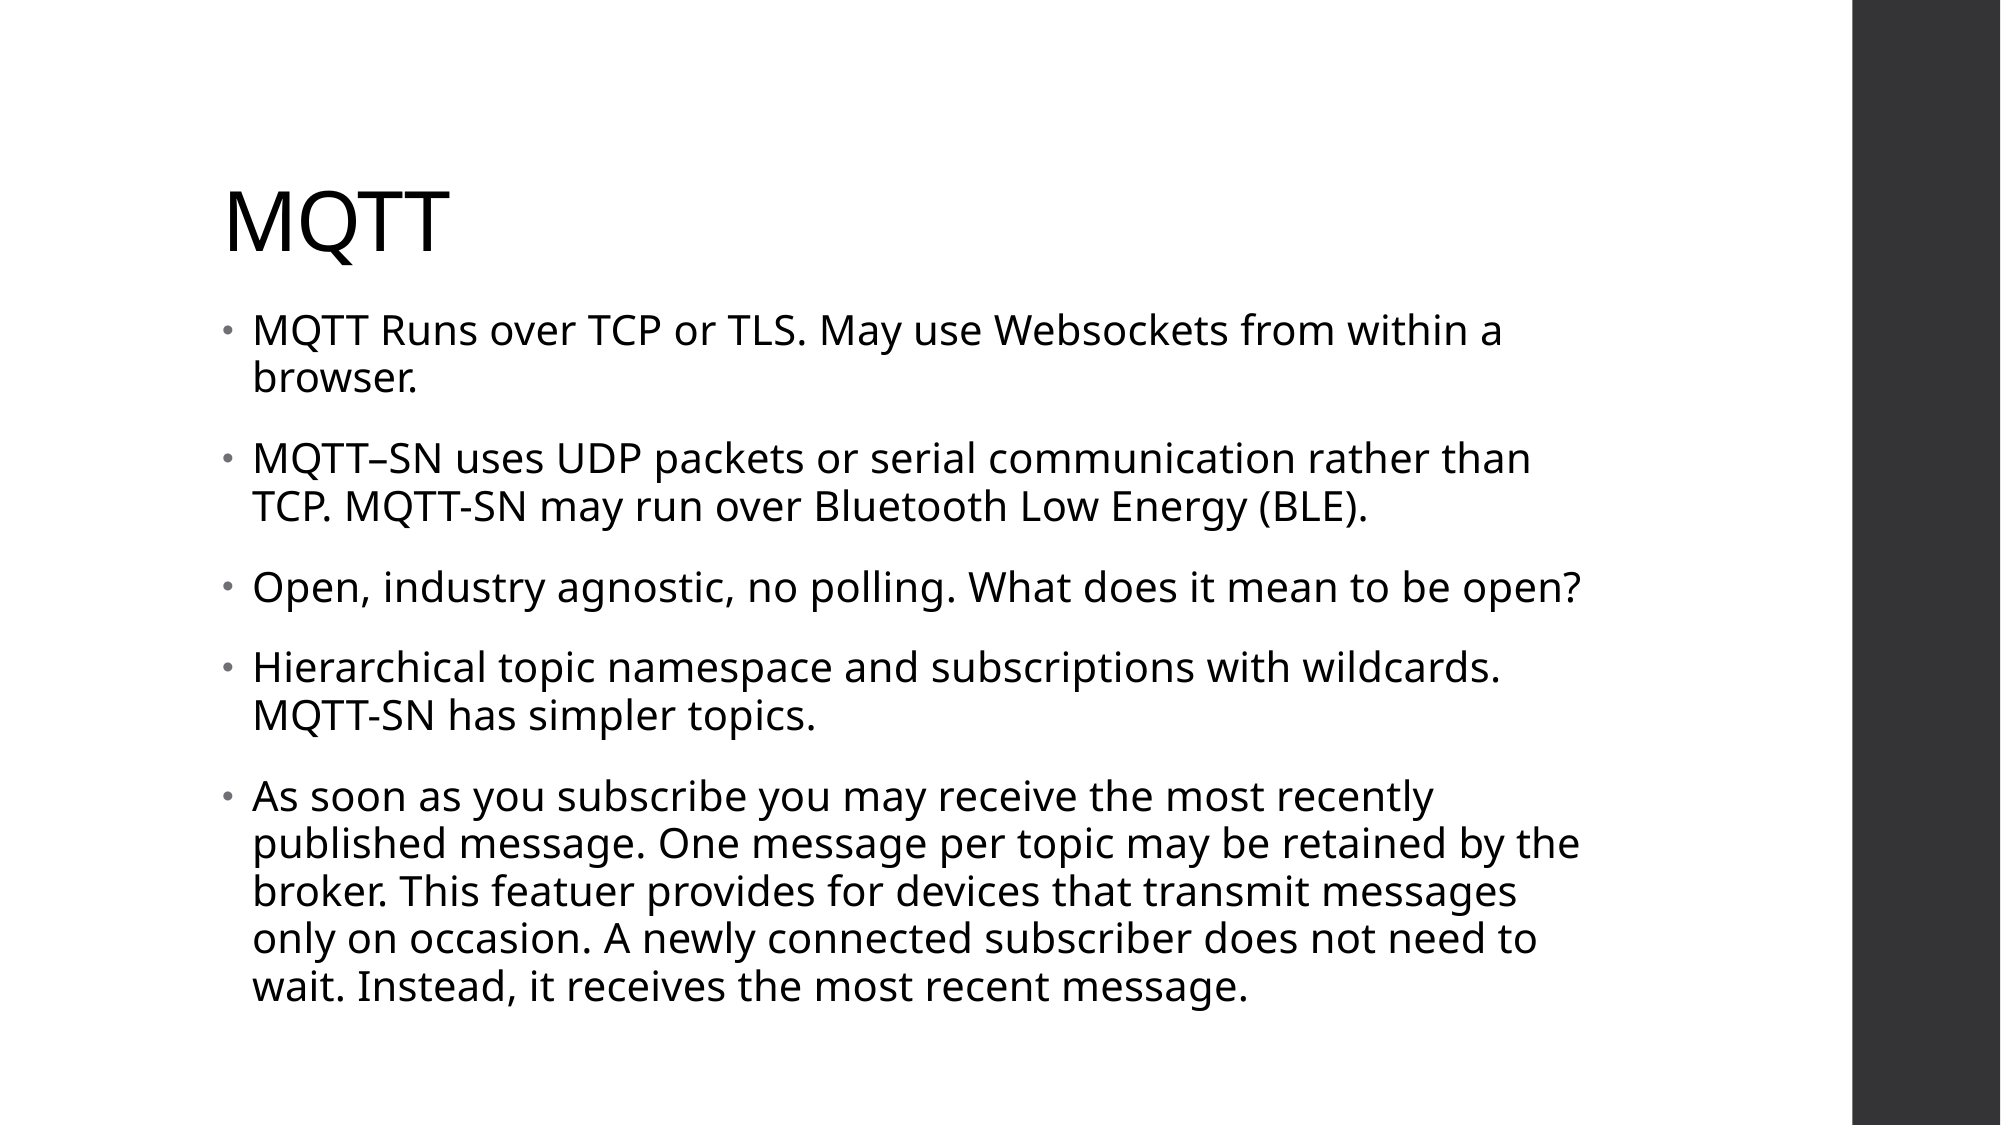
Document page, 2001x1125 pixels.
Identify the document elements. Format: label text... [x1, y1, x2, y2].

title MQTT [206, 60, 1797, 278]
list MQTT Runs over TCP or TLS. May use Websockets from within a browser. MQTT–SN uses UDP packets or serial communication rather than TCP. MQTT-SN may run over Bluetooth Low Energy (BLE). Open, industry agnostic, no polling. What does it mean to be open? Hierarchical topic namespace and subscriptions with wildcards. MQTT-SN has simpler topics. As soon as you subscribe you may receive the most recently published message. One message per topic may be retained by the broker. This featuer provides for devices that transmit messages only on occasion. A newly connected subscriber does not need to wait. Instead, it receives the most recent message. [206, 299, 1617, 1014]
